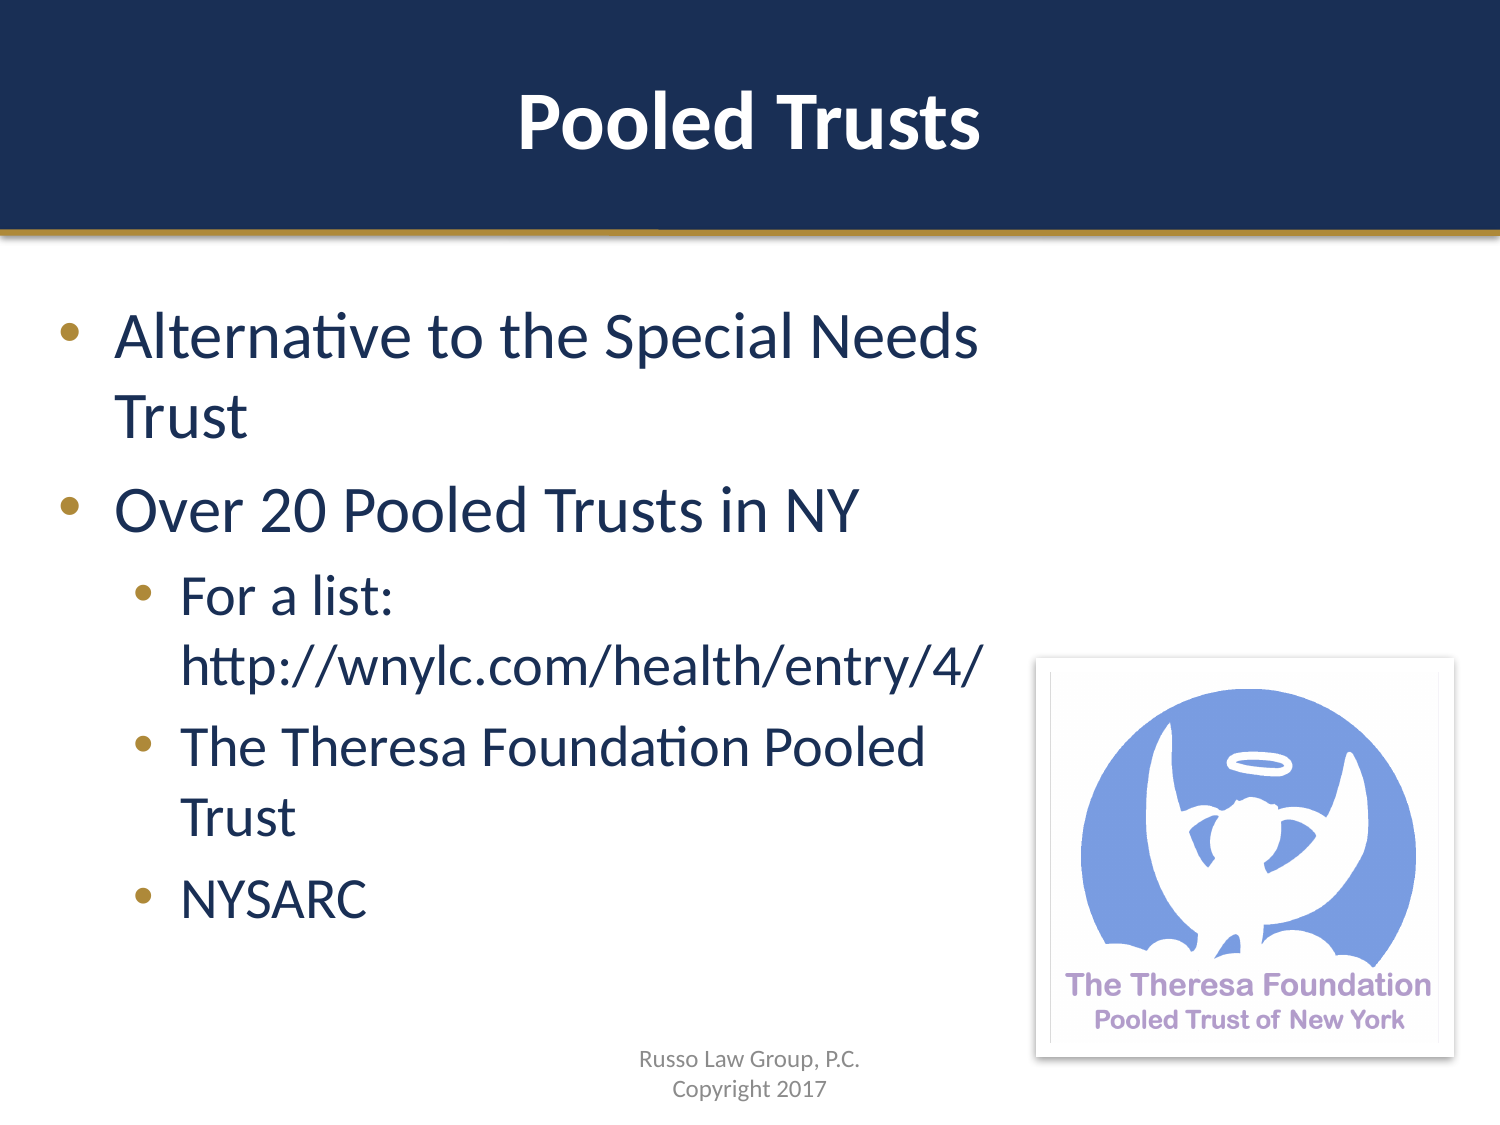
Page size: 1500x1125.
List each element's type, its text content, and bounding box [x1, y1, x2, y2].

footer Russo Law Group, P.C. Copyright 2017 [512, 1042, 988, 1103]
list Alternative to the Special Needs Trust Over 20 Pooled Trusts in NY For a list: http://wnylc.com/health/entry/4/ The Theresa Foundation Pooled Trust NYSARC [43, 284, 1015, 1005]
title Pooled Trusts [0, 0, 1500, 233]
picture [1049, 672, 1440, 1043]
